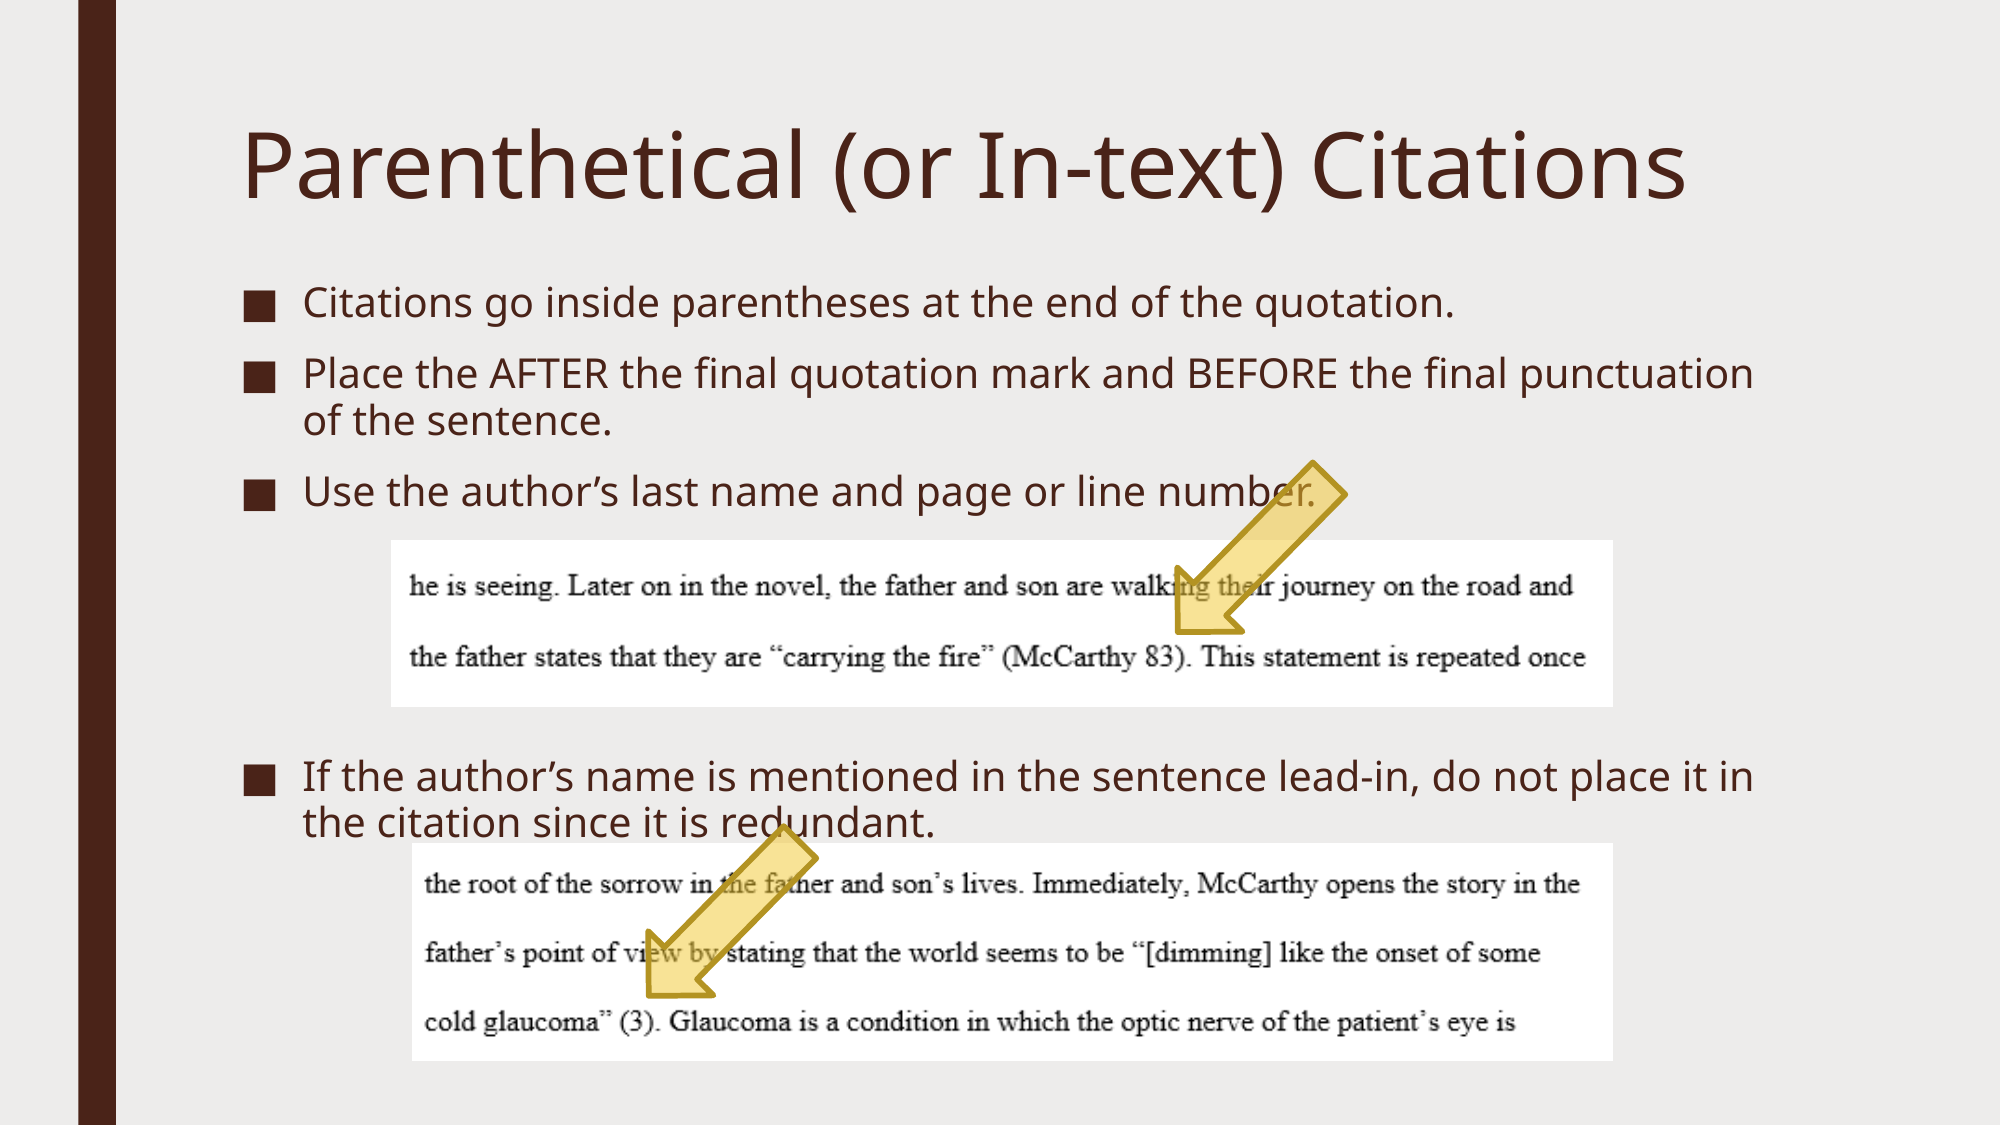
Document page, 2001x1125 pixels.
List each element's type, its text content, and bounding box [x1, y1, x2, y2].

text_box [763, 823, 805, 843]
text_box [1232, 459, 1349, 540]
title Parenthetical (or In-text) Citations [225, 112, 1800, 272]
picture [390, 540, 1613, 708]
picture [412, 843, 1613, 1061]
list Citations go inside parentheses at the end of the quotation. Place the AFTER the final quotation mark and BEFORE the final punctuation of the sentence. Use the author’s last name and page or line number. If the author’s name is mentioned in the sentence lead-in, do not place it in the citation since it is redundant. [225, 272, 1800, 861]
